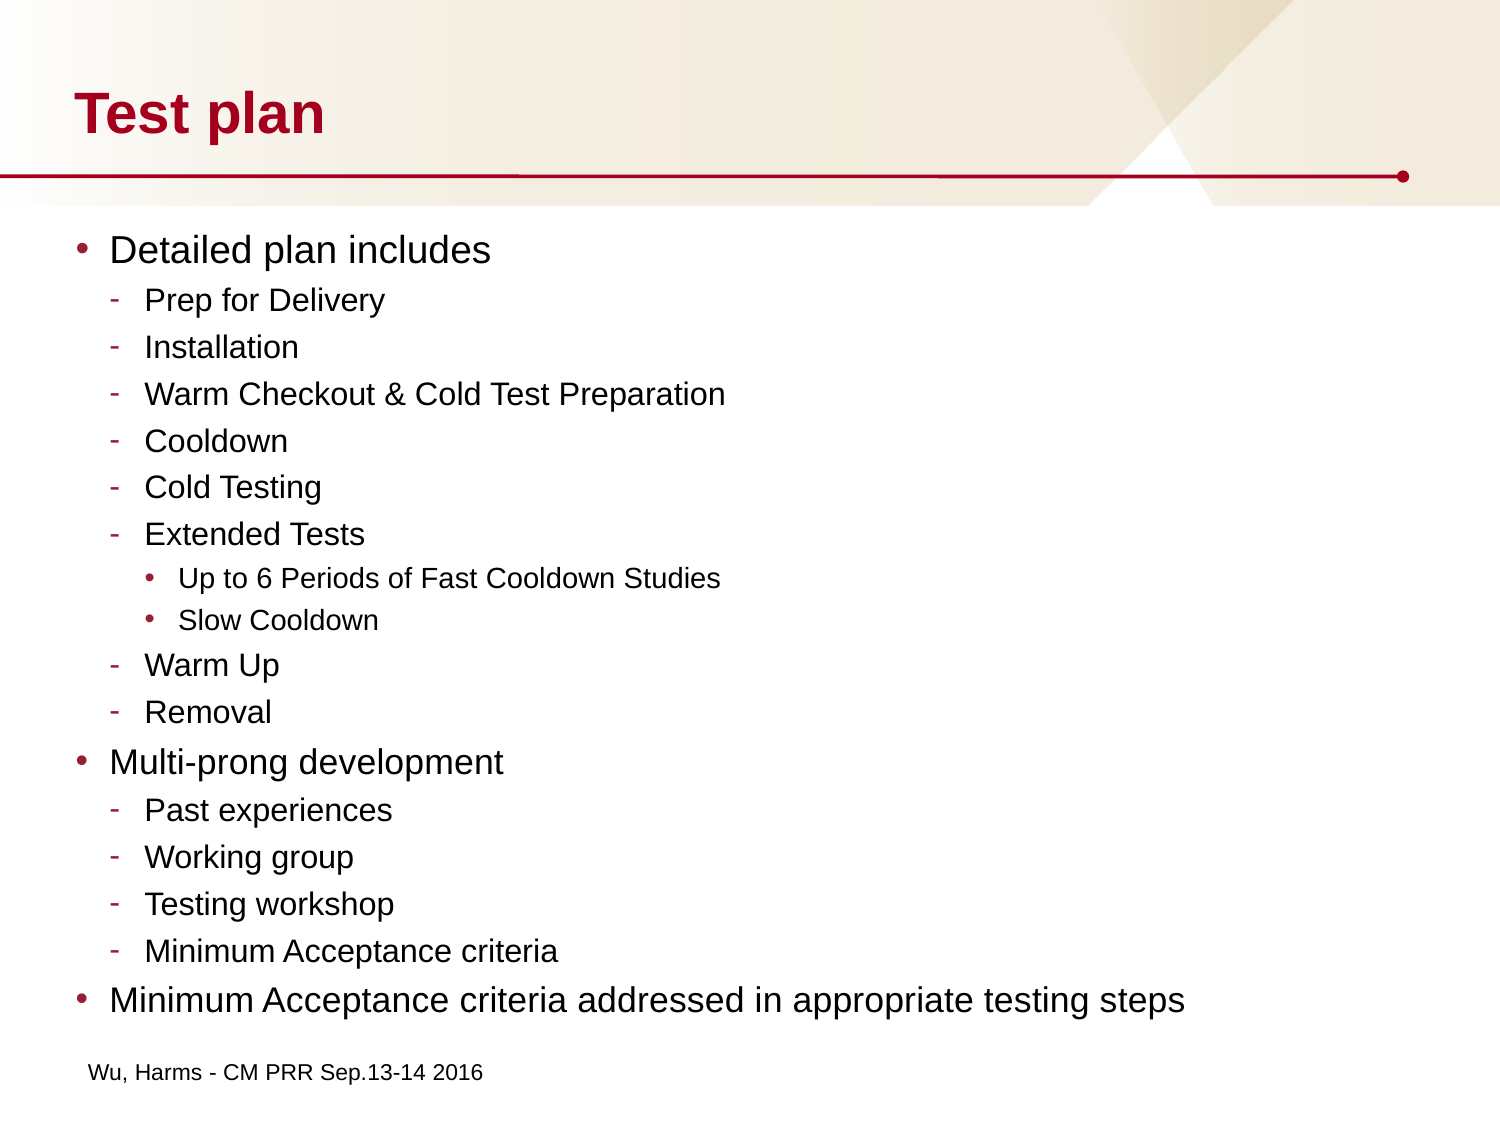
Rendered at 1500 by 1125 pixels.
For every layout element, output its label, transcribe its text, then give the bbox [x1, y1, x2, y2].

picture [0, 0, 1500, 206]
footer Wu, Harms - CM PRR Sep.13-14 2016 [73, 1050, 750, 1102]
list Detailed plan includes Prep for Delivery Installation Warm Checkout & Cold Test Preparation Cooldown Cold Testing Extended Tests Up to 6 Periods of Fast Cooldown Studies Slow Cooldown Warm Up Removal Multi-prong development Past experiences Working group Testing workshop Minimum Acceptance criteria Minimum Acceptance criteria addressed in appropriate testing steps [40, 215, 1415, 1024]
title Test plan [74, 21, 1404, 145]
